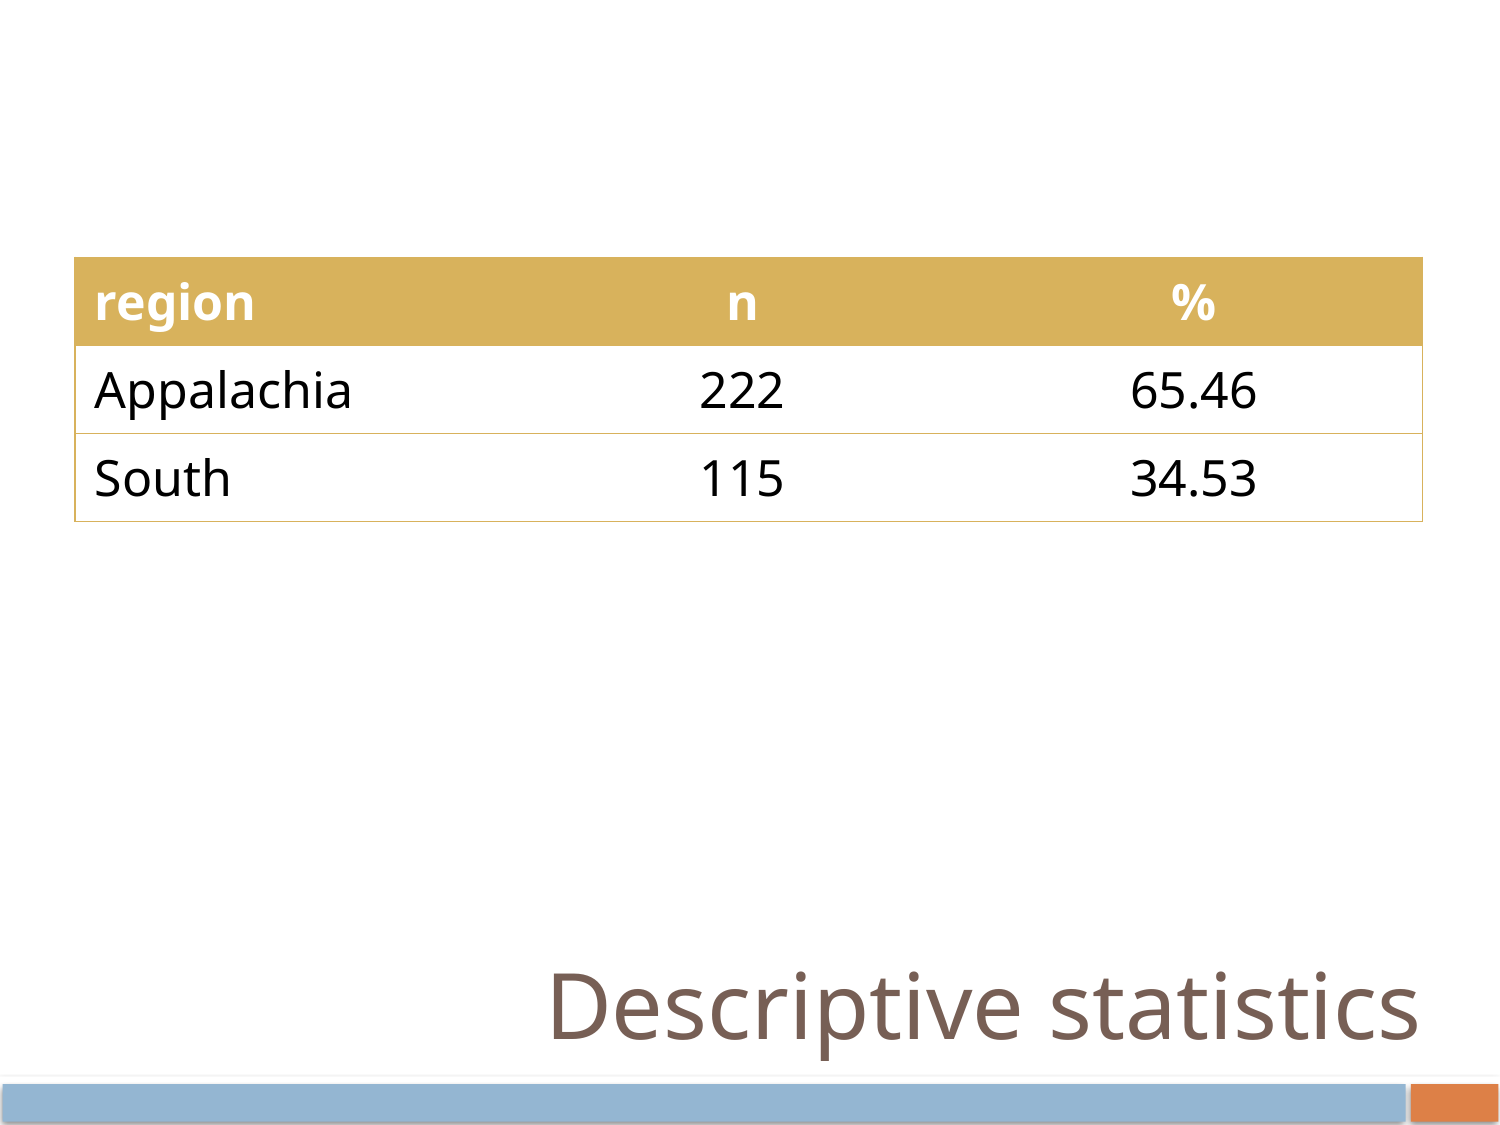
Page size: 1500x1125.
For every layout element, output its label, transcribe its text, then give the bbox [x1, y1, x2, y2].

table_cell 34.53 [965, 434, 1422, 521]
table_cell 222 [520, 346, 965, 433]
table_cell 65.46 [965, 346, 1422, 433]
table_cell 115 [520, 434, 965, 521]
table_cell Appalachia [76, 346, 520, 433]
table_header region [76, 258, 520, 345]
title Descriptive statistics [99, 921, 1438, 1085]
table_header % [965, 258, 1422, 345]
table_header n [520, 258, 965, 345]
table_cell South [76, 434, 520, 521]
